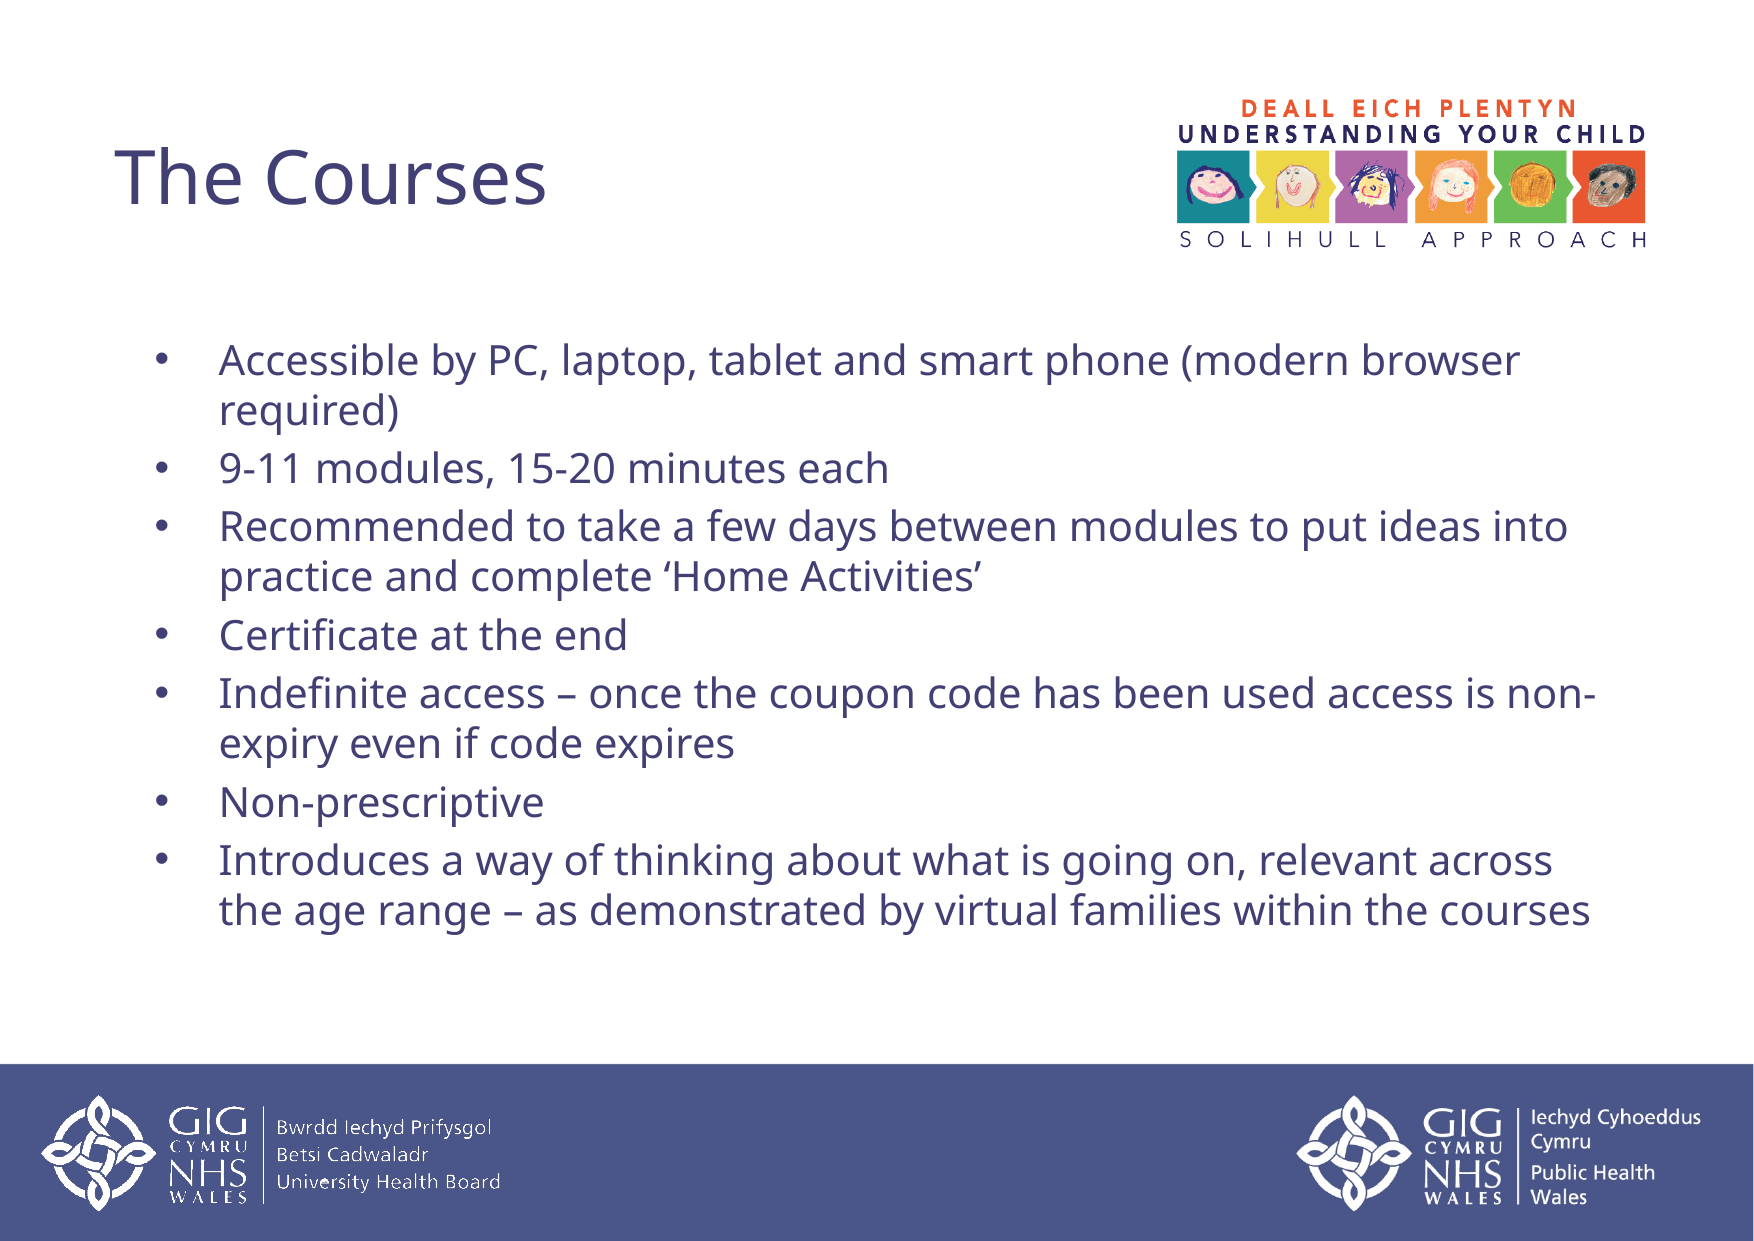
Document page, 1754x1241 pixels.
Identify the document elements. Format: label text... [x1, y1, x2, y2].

picture [0, 0, 1754, 1241]
title The Courses [97, 75, 1657, 275]
list Accessible by PC, laptop, tablet and smart phone (modern browser required) 9-11 modules, 15-20 minutes each Recommended to take a few days between modules to put ideas into practice and complete ‘Home Activities’ Certificate at the end Indefinite access – once the coupon code has been used access is non-expiry even if code expires Non-prescriptive Introduces a way of thinking about what is going on, relevant across the age range – as demonstrated by virtual families within the courses [137, 324, 1628, 1025]
